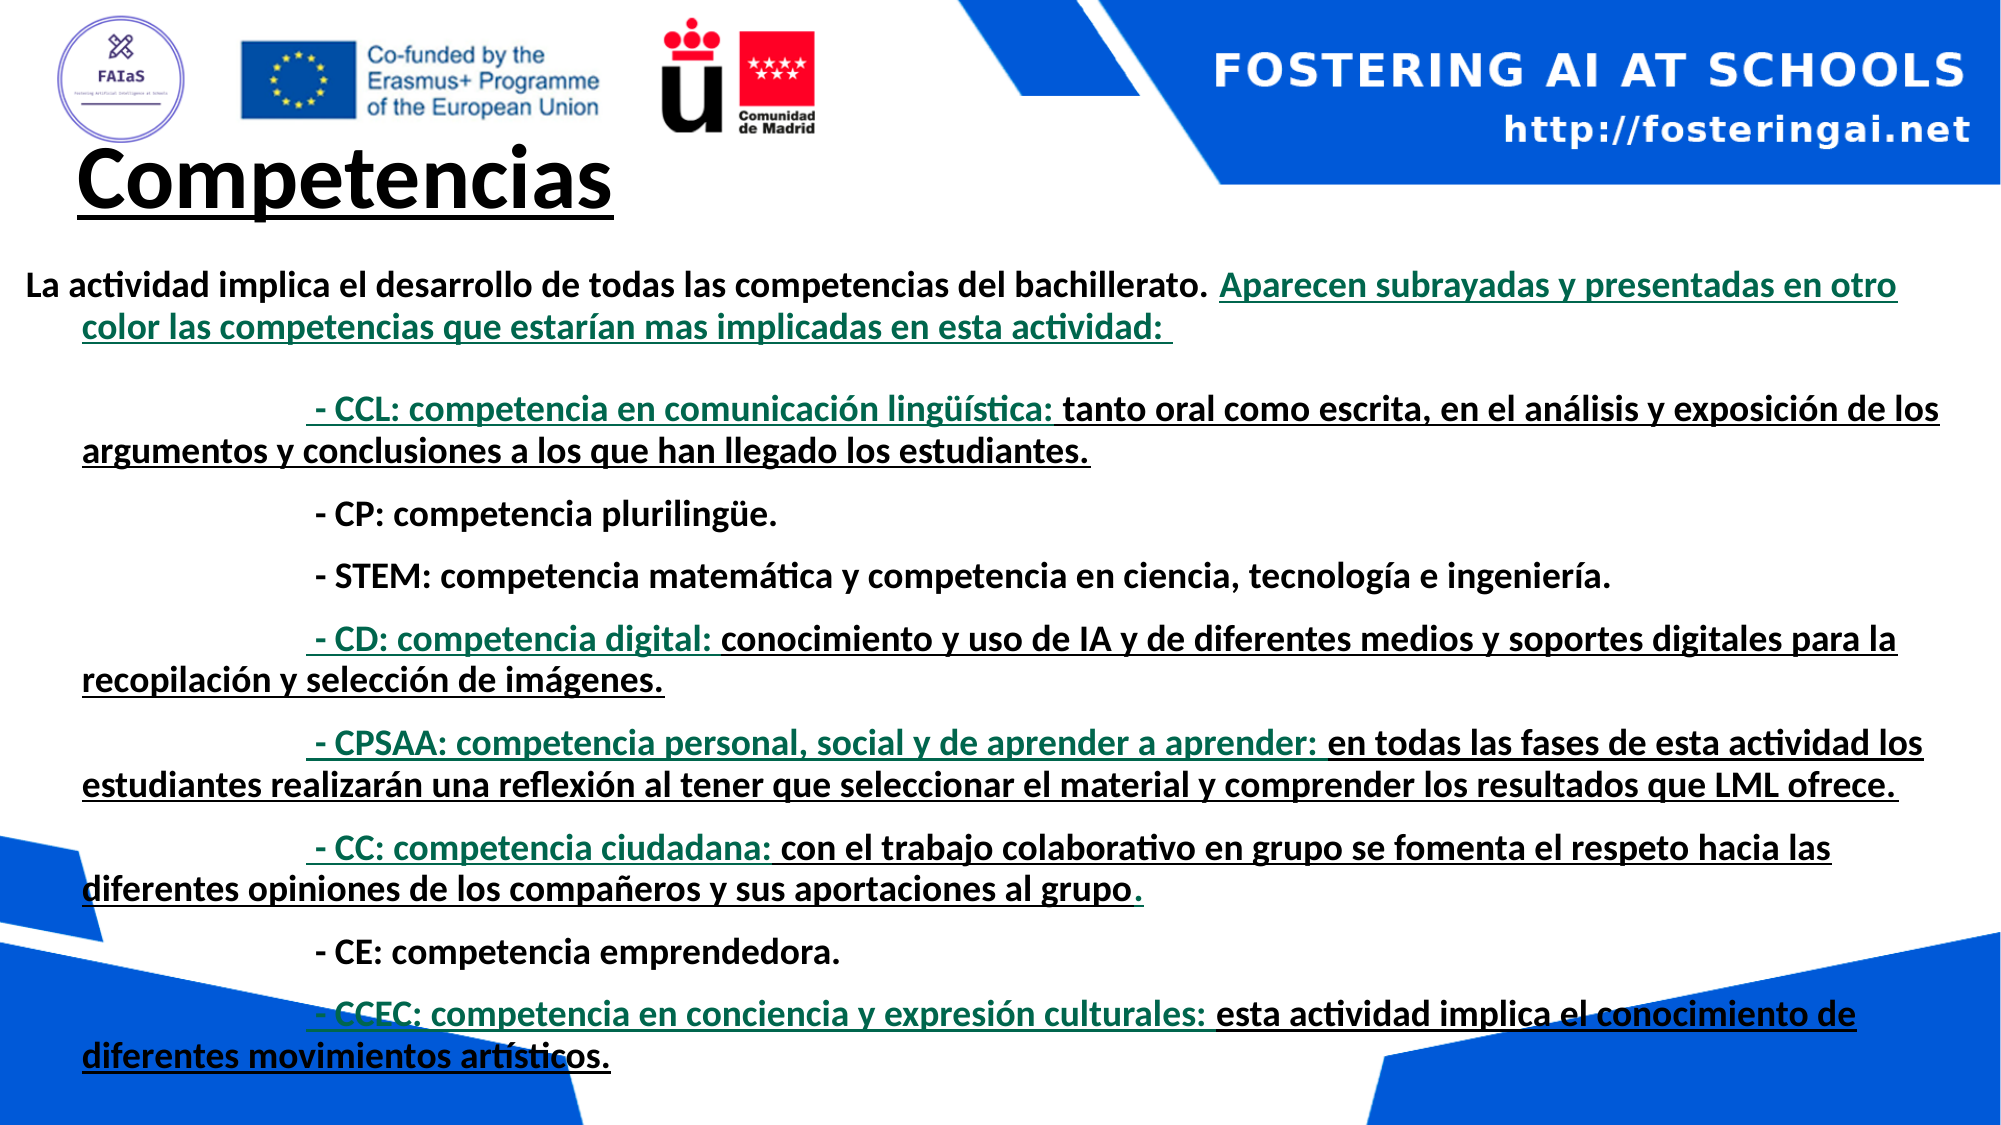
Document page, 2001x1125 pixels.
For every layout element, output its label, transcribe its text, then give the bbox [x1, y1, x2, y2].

picture [0, 0, 2001, 1125]
title Competencias [62, 104, 1563, 237]
list La actividad implica el desarrollo de todas las competencias del bachillerato. Aparecen subrayadas y presentadas en otro color las competencias que estarían mas implicadas en esta actividad: - CCL: competencia en comunicación lingüística: tanto oral como escrita, en el análisis y exposición de los argumentos y conclusiones a los que han llegado los estudiantes. - CP: competencia plurilingüe. - STEM: competencia matemática y competencia en ciencia, tecnología e ingeniería. - CD: competencia digital: conocimiento y uso de IA y de diferentes medios y soportes digitales para la recopilación y selección de imágenes. - CPSAA: competencia personal, social y de aprender a aprender: en todas las fases de esta actividad los estudiantes realizarán una reflexión al tener que seleccionar el material y comprender los resultados que LML ofrece. - CC: competencia ciudadana: con el trabajo colaborativo en grupo se fomenta el respeto hacia las diferentes opiniones de los compañeros y sus aportaciones al grupo. - CE: competencia emprendedora. - CCEC: competencia en conciencia y expresión culturales: esta actividad implica el conocimiento de diferentes movimientos artísticos. [25, 259, 1953, 1004]
